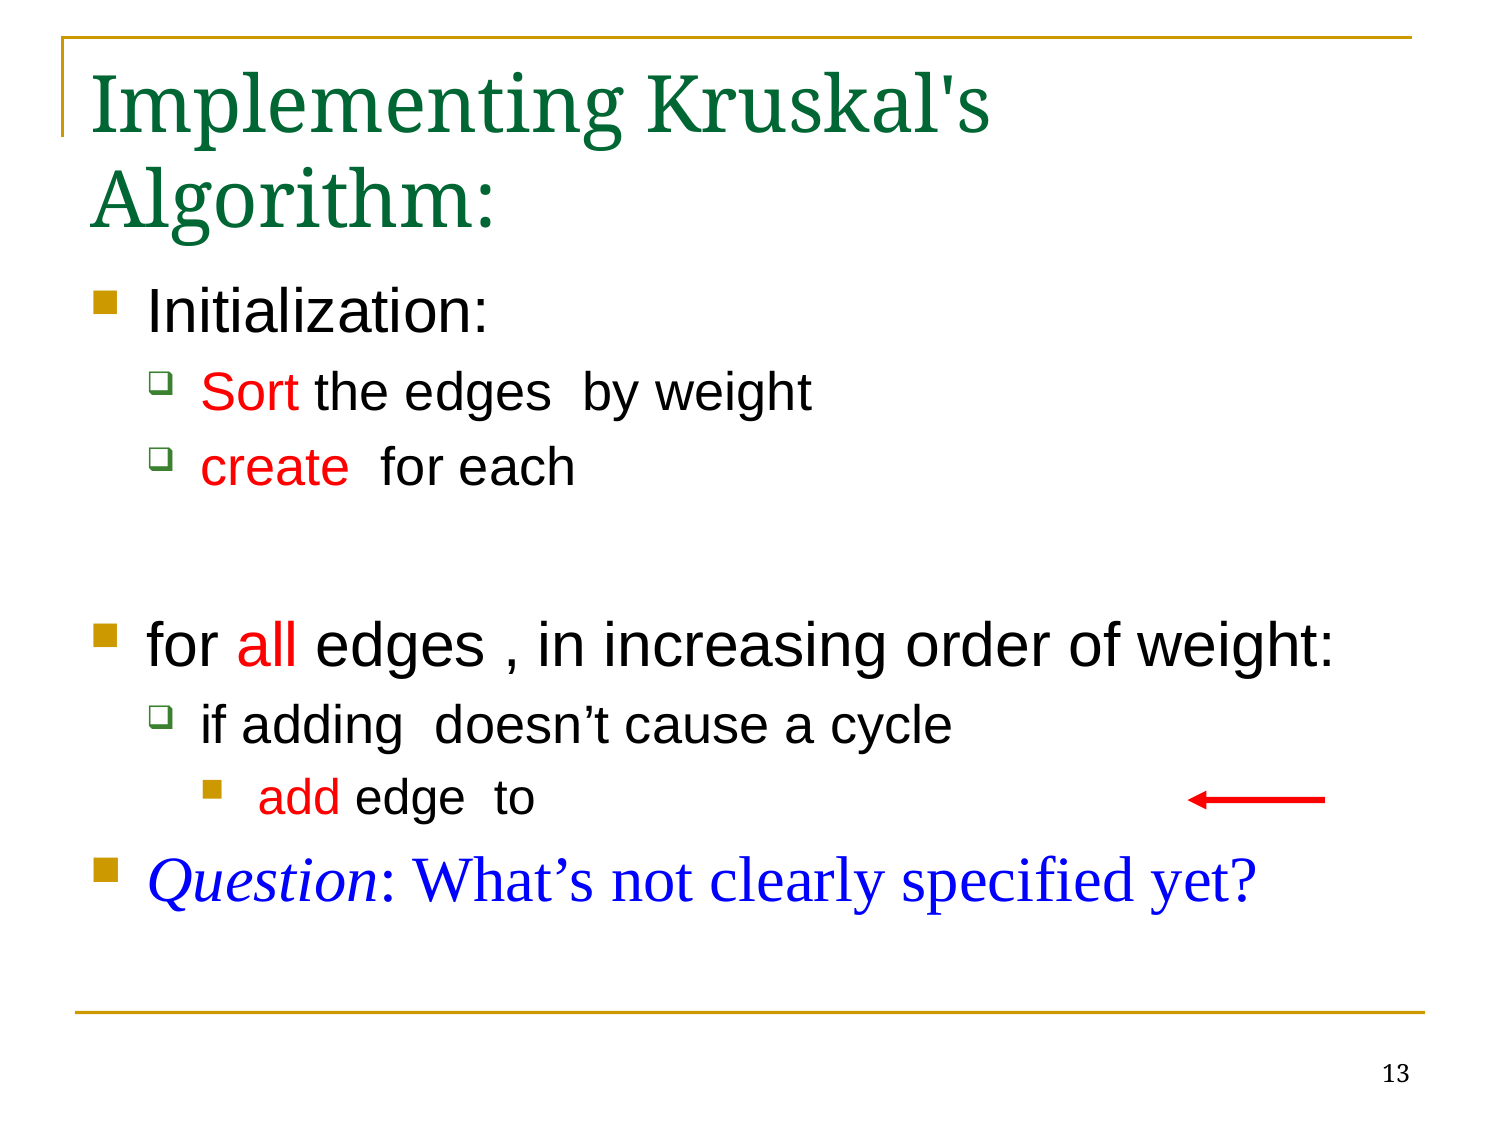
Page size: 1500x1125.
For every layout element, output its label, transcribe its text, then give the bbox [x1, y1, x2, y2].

title Implementing Kruskal's Algorithm: [75, 45, 1425, 233]
slide_number 13 [1074, 1024, 1425, 1100]
text_box [1187, 793, 1325, 807]
